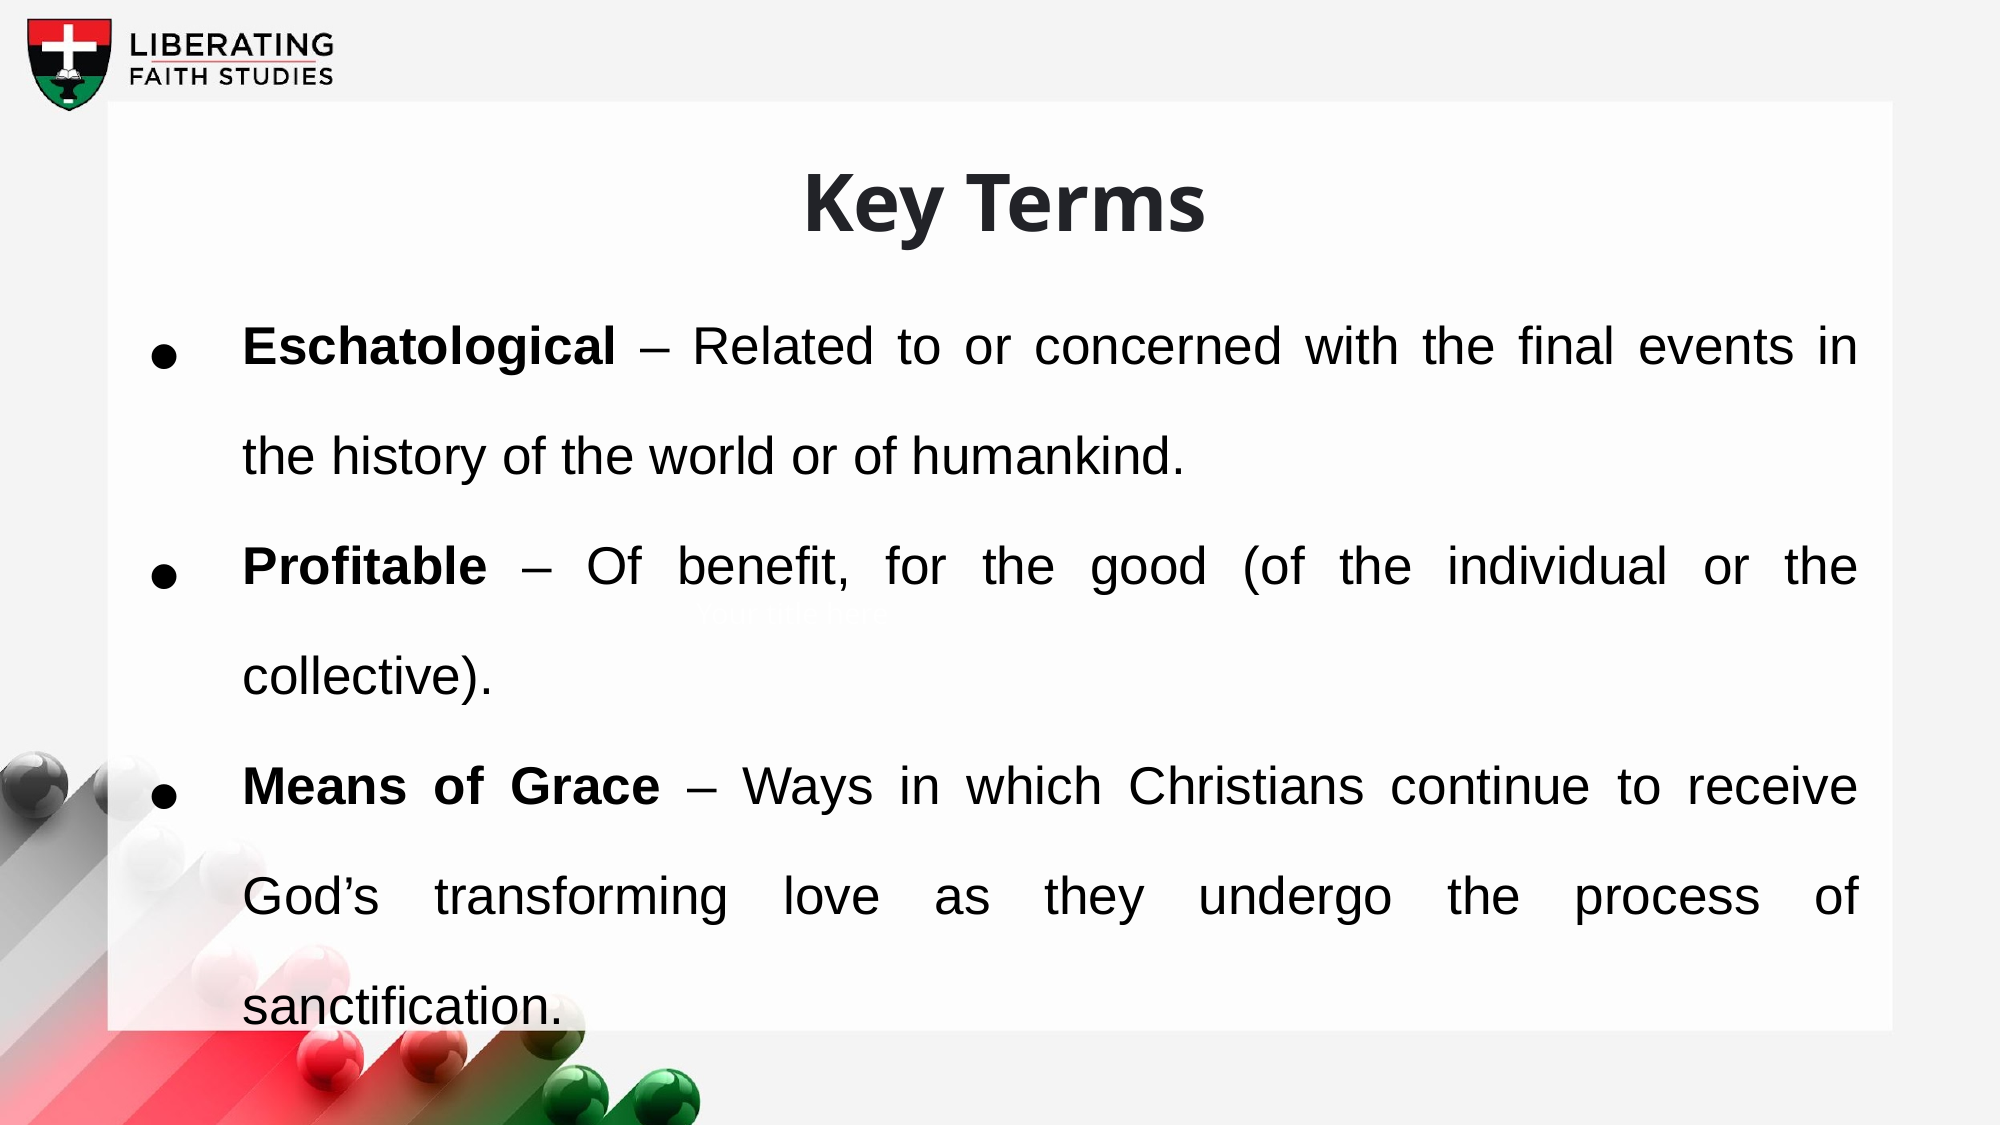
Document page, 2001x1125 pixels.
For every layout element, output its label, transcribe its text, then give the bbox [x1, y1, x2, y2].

text_box Key Terms Eschatological – Related to or concerned with the final events in the history of the world or of humankind. Profitable – Of benefit, for the good (of the individual or the collective). Means of Grace – Ways in which Christians continue to receive God’s transforming love as they undergo the process of sanctification. [133, 128, 1875, 1078]
picture [0, 0, 2000, 1125]
